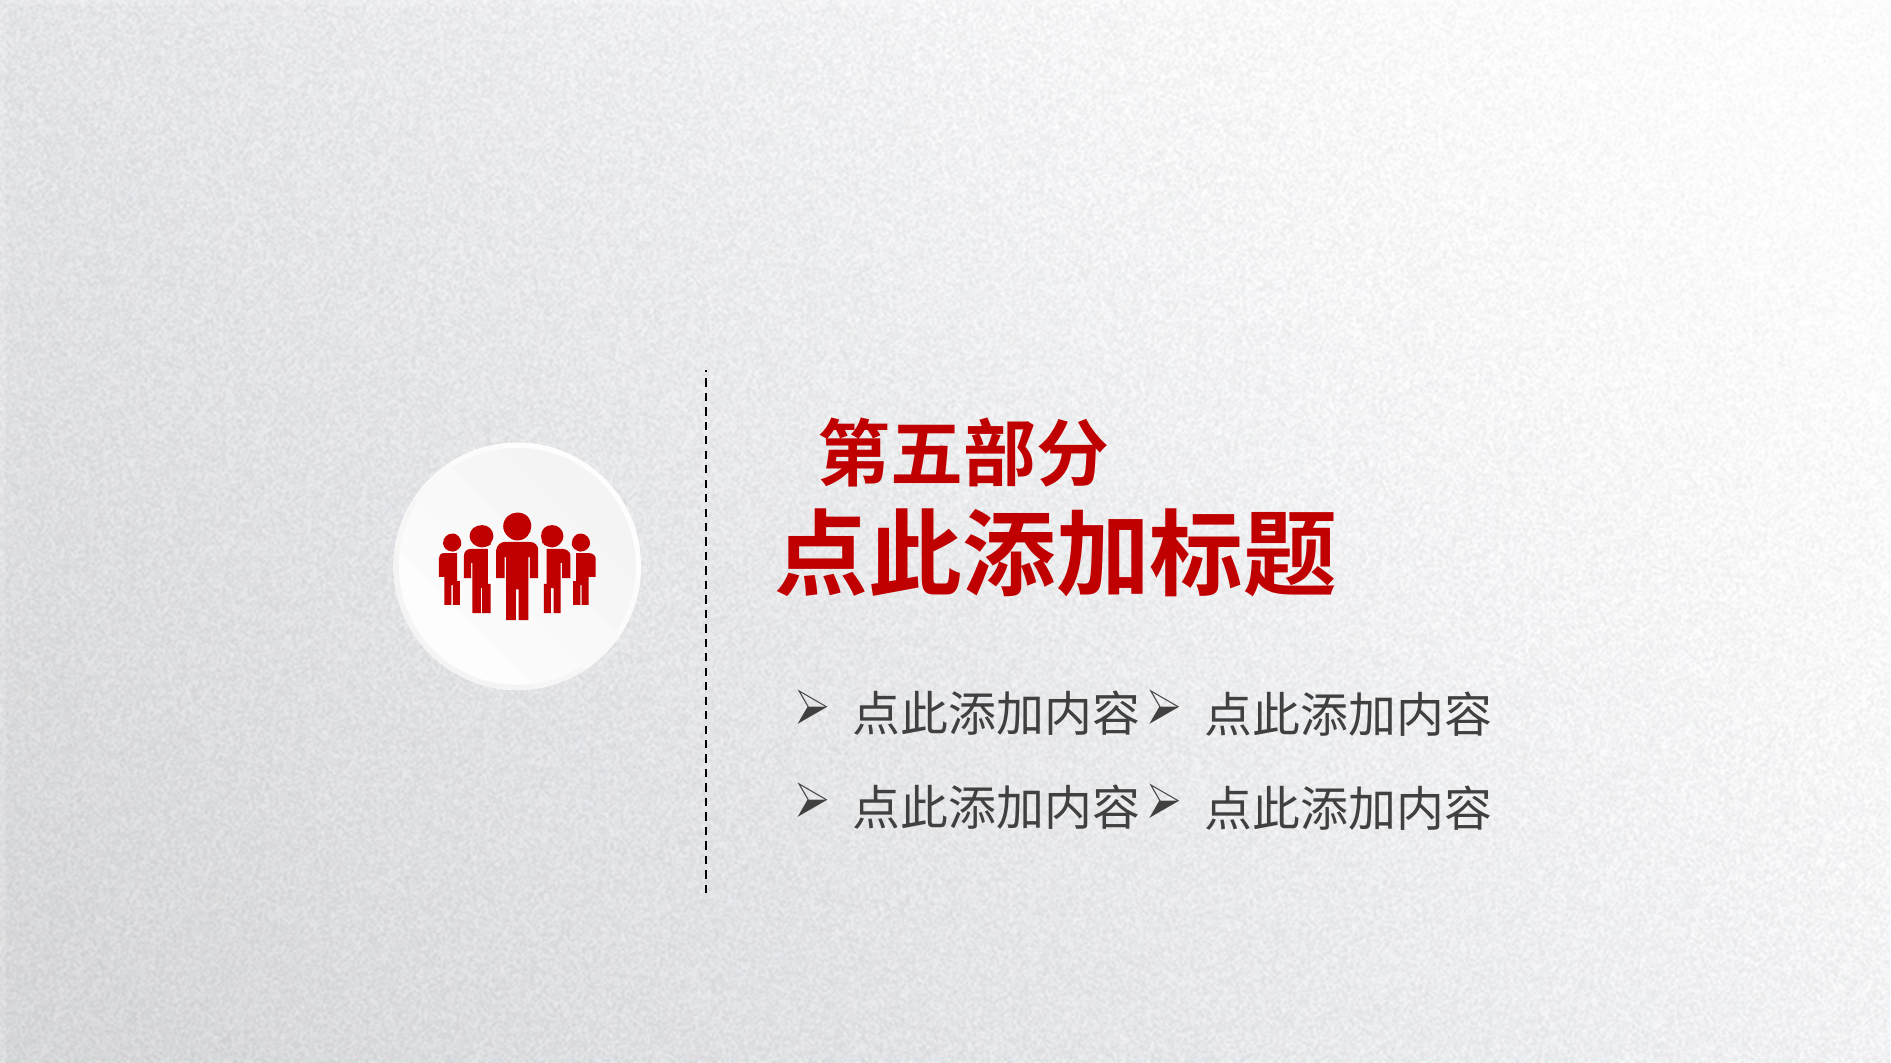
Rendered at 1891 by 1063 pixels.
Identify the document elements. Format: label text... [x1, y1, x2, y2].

text_box 第五部分 点此添加标题 [755, 397, 1357, 617]
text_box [393, 442, 642, 691]
text_box 点此添加内容 [793, 683, 1209, 742]
text_box 点此添加内容 [1145, 684, 1561, 743]
text_box 点此添加内容 [793, 777, 1209, 836]
picture [0, 0, 1891, 1063]
text_box 点此添加内容 [1145, 778, 1561, 836]
